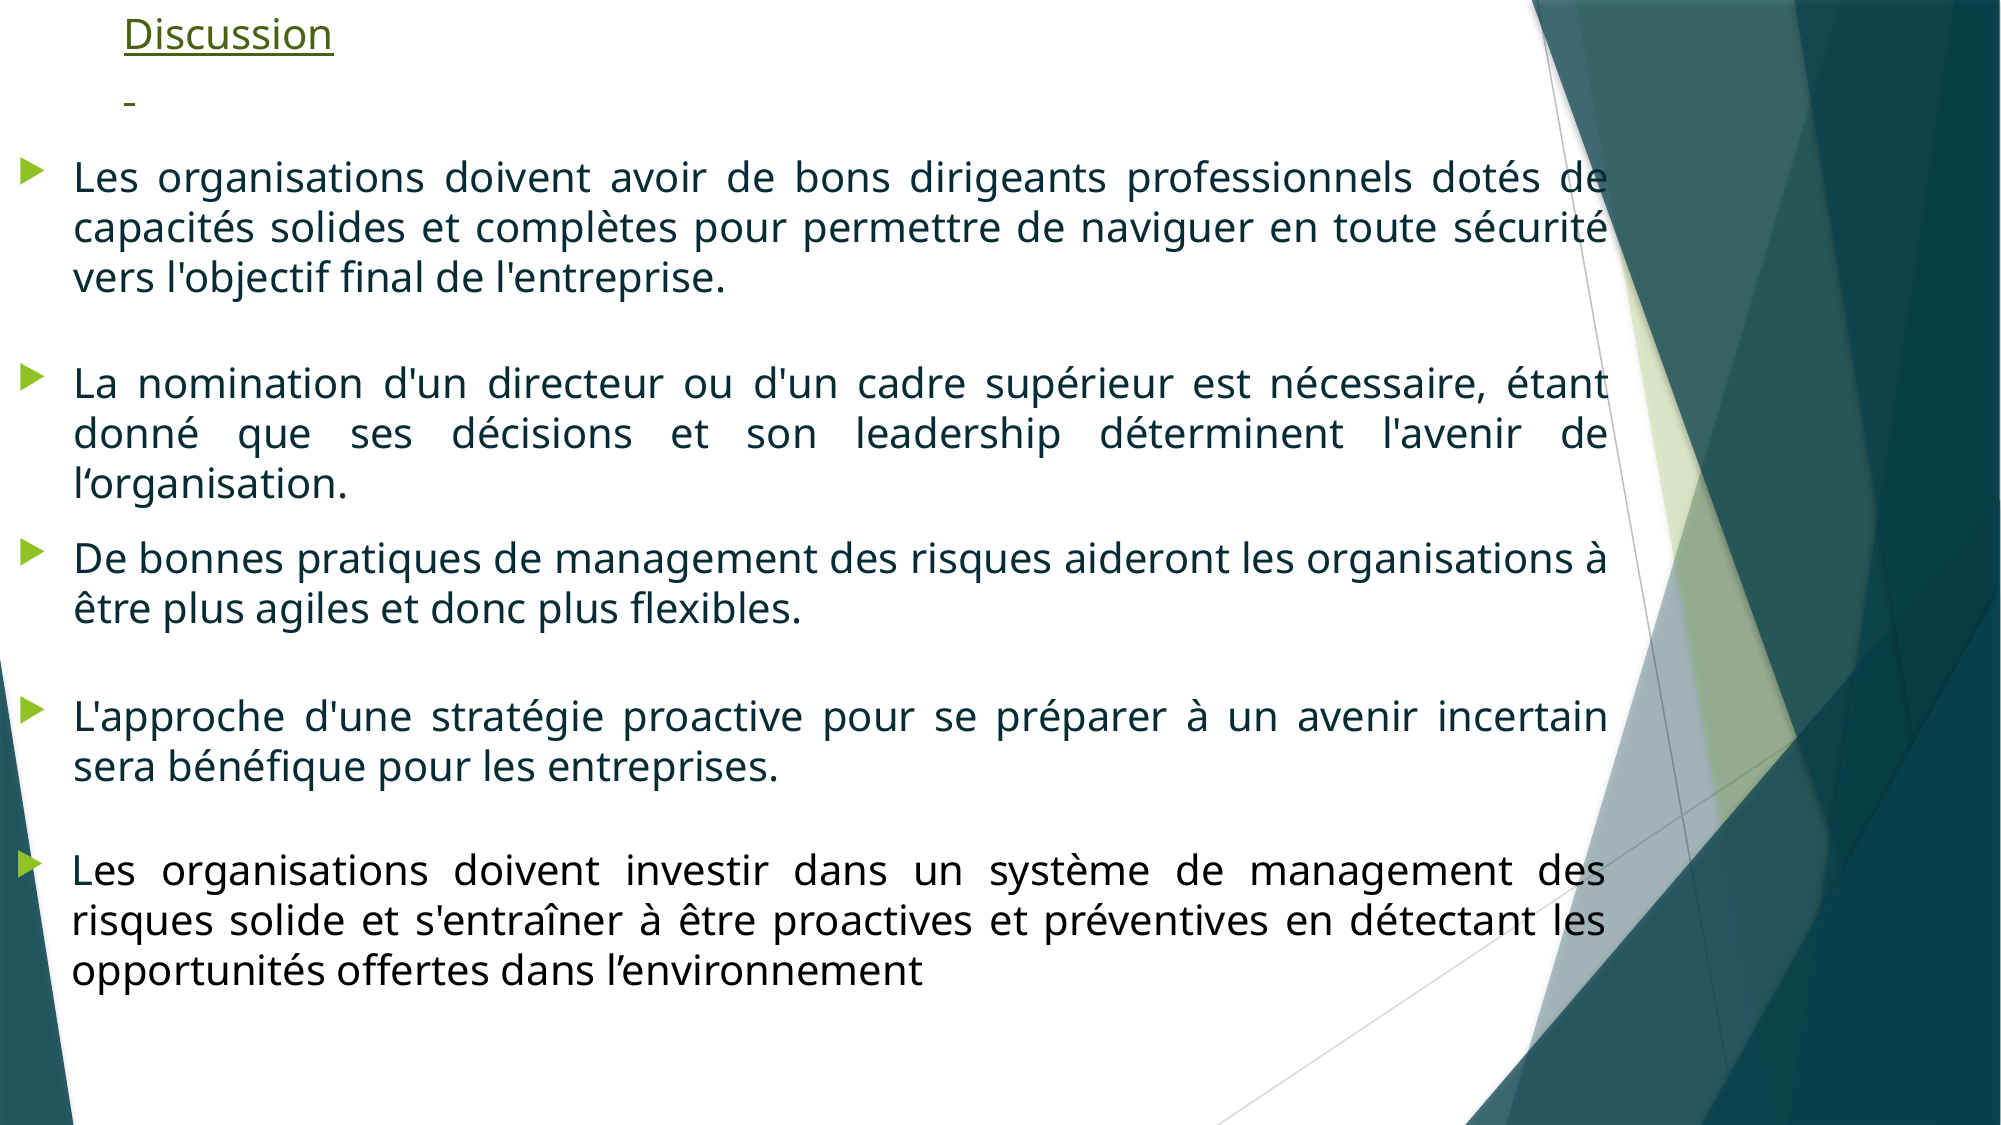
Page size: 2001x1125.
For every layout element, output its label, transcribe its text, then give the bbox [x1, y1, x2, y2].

list Les organisations doivent avoir de bons dirigeants professionnels dotés de capacités solides et complètes pour permettre de naviguer en toute sécurité vers l'objectif final de l'entreprise. [2, 143, 1626, 322]
text_box L'approche d'une stratégie proactive pour se préparer à un avenir incertain sera bénéfique pour les entreprises. [2, 681, 1626, 809]
text_box Les organisations doivent investir dans un système de management des risques solide et s'entraîner à être proactives et préventives en détectant les opportunités offertes dans l’environnement [0, 836, 1623, 1026]
text_box La nomination d'un directeur ou d'un cadre supérieur est nécessaire, étant donné que ses décisions et son leadership déterminent l'avenir de l‘organisation. [2, 349, 1626, 497]
text_box De bonnes pratiques de management des risques aideront les organisations à être plus agiles et donc plus flexibles. [2, 524, 1626, 655]
title Discussion [108, 0, 1519, 116]
